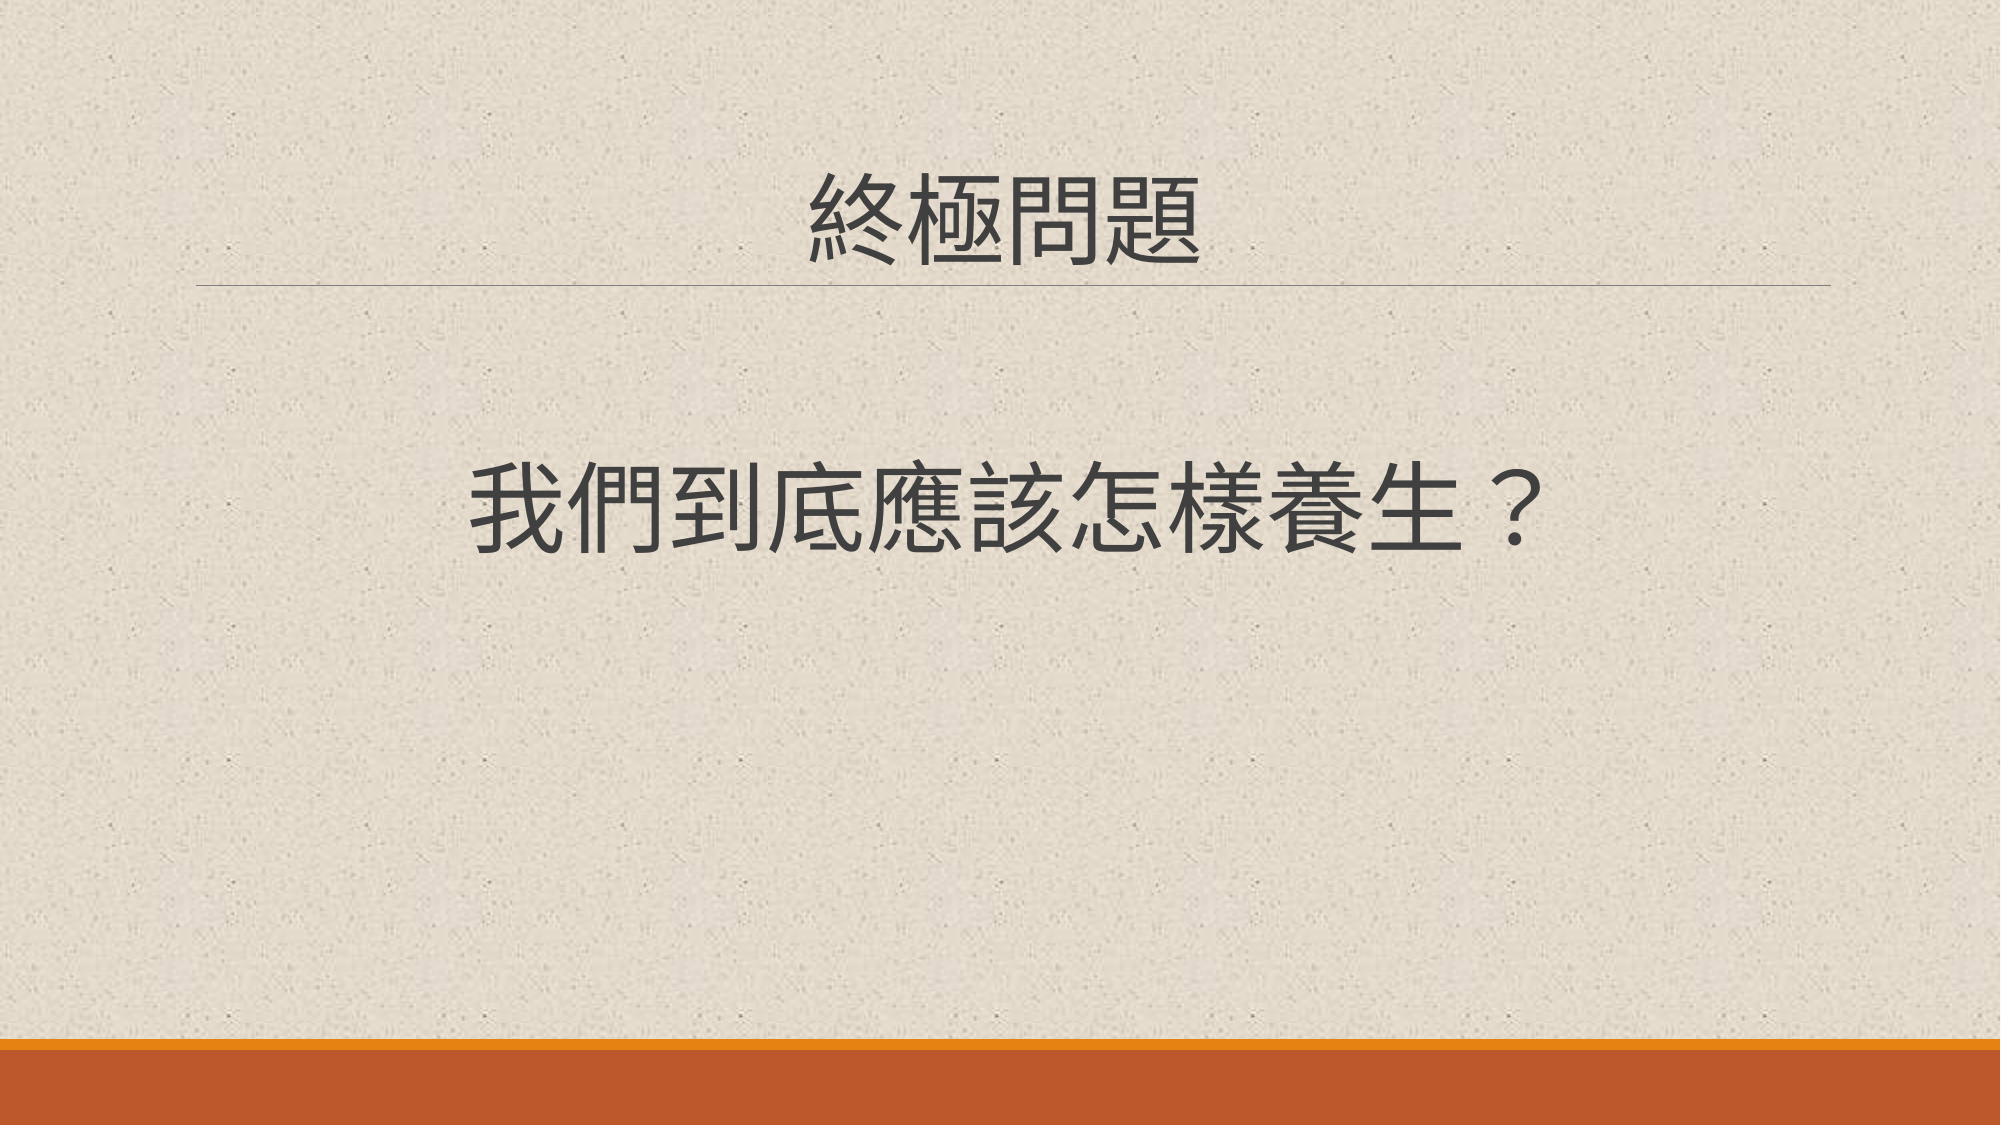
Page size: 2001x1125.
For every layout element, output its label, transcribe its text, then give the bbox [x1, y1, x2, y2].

title 終極問題 [180, 47, 1830, 285]
picture [0, 0, 2001, 1125]
list 我們到底應該怎樣養生？ [180, 302, 1830, 963]
